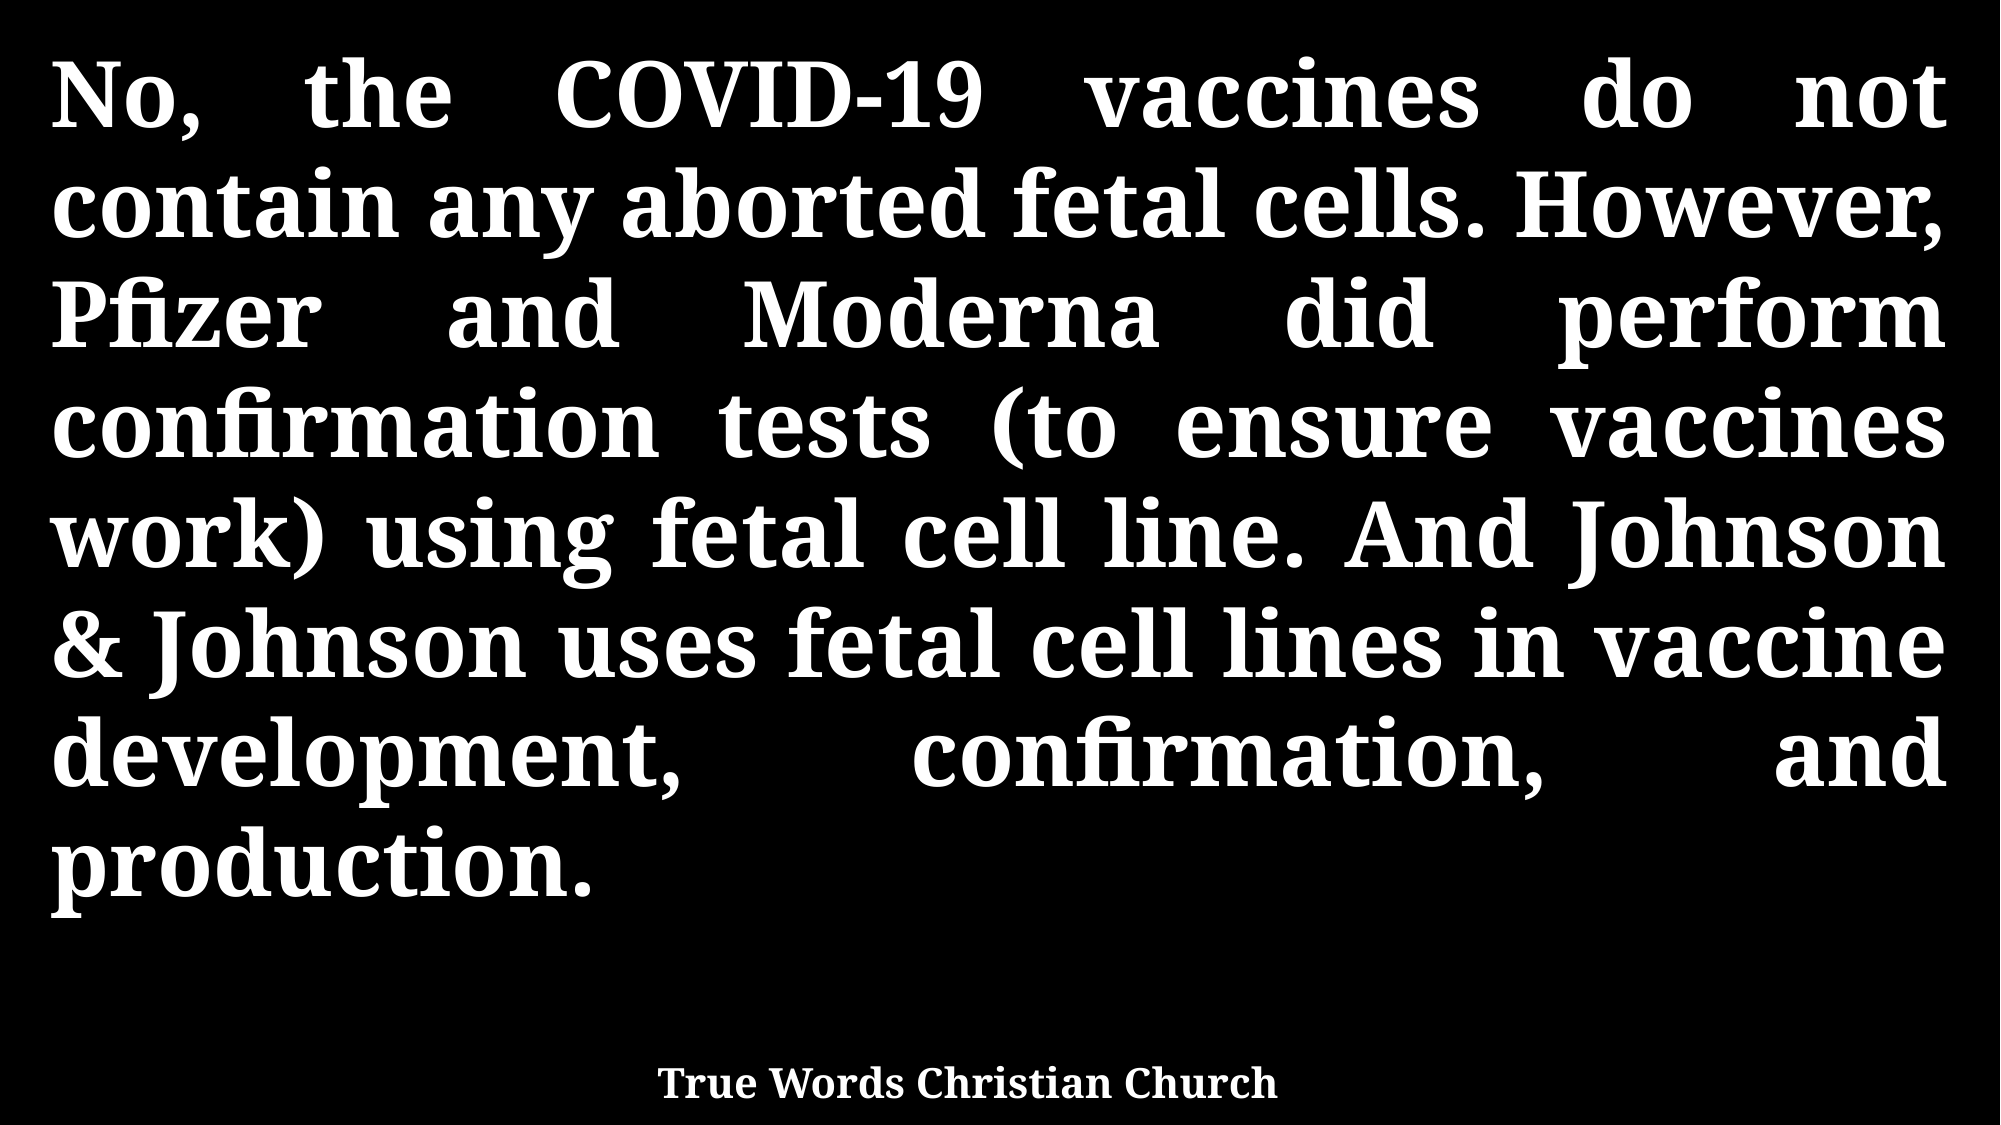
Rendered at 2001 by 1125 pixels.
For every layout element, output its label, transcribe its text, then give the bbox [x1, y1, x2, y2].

text_box True Words Christian Church [642, 1049, 1294, 1114]
text_box No, the COVID-19 vaccines do not contain any aborted fetal cells. However, Pfizer and Moderna did perform confirmation tests (to ensure vaccines work) using fetal cell line. And Johnson & Johnson uses fetal cell lines in vaccine development, confirmation, and production. [35, 28, 1965, 923]
